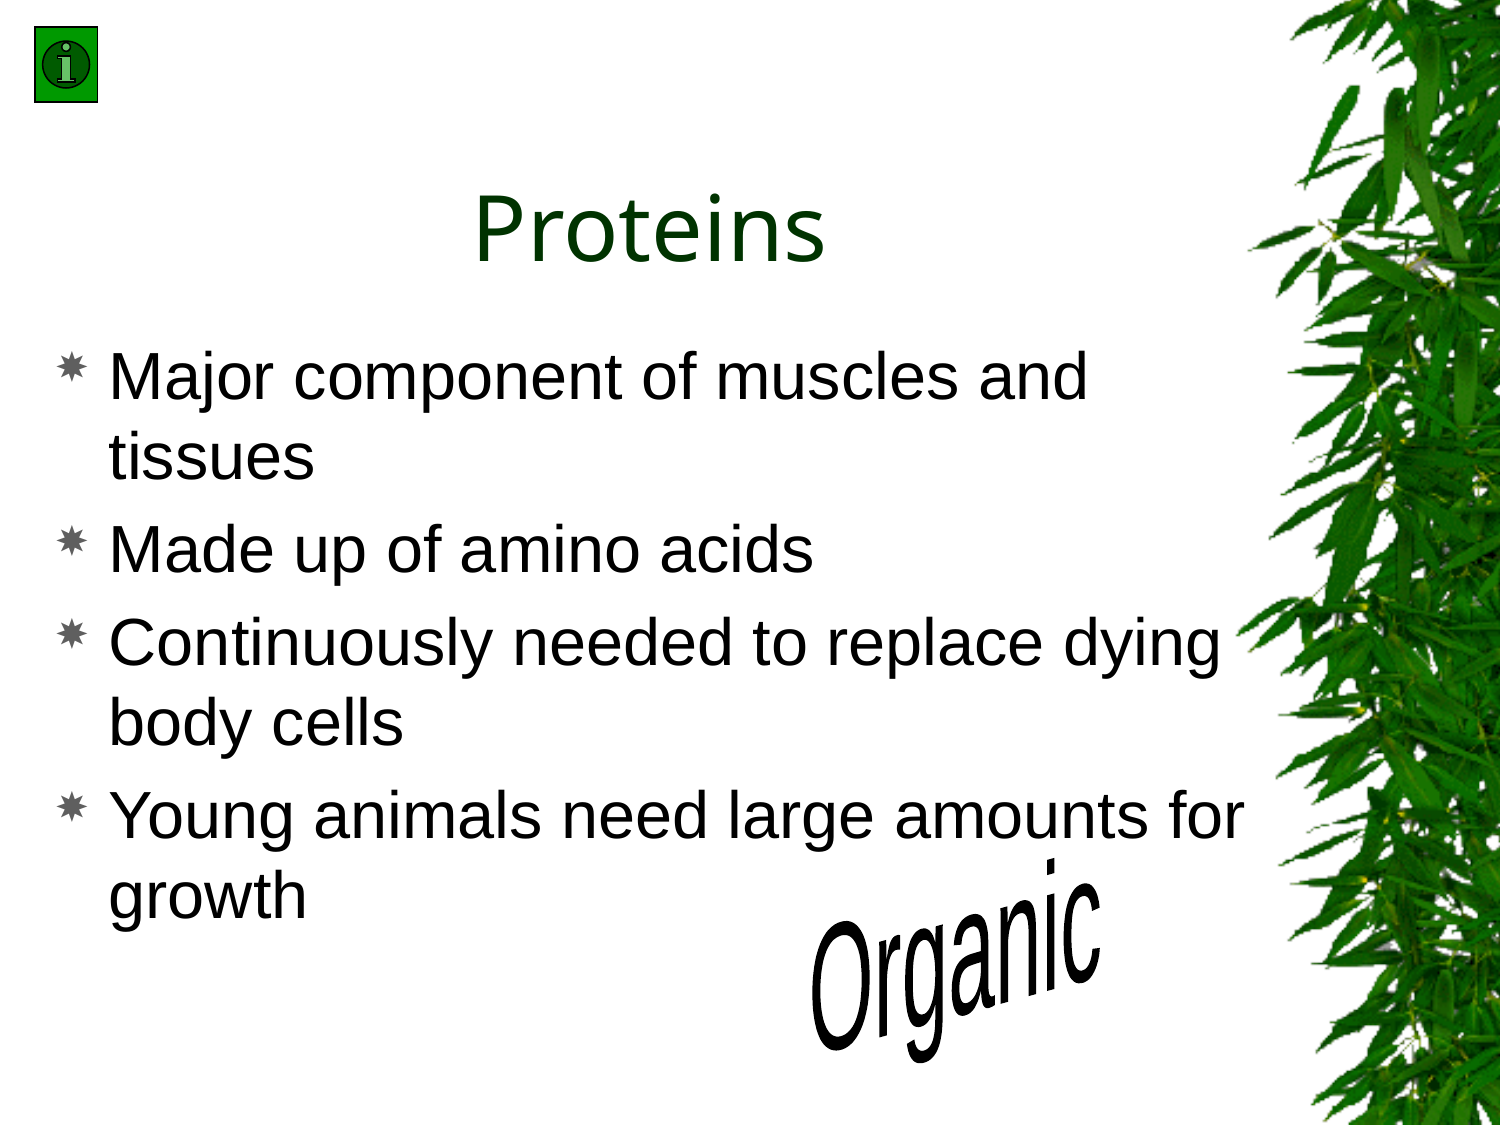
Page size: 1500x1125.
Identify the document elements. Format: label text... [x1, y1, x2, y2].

picture [1206, 0, 1500, 1125]
list Major component of muscles and tissues Made up of amino acids Continuously needed to replace dying body cells Young animals need large amounts for growth [37, 324, 1275, 1000]
text_box [34, 27, 98, 103]
title Proteins [37, 162, 1263, 288]
